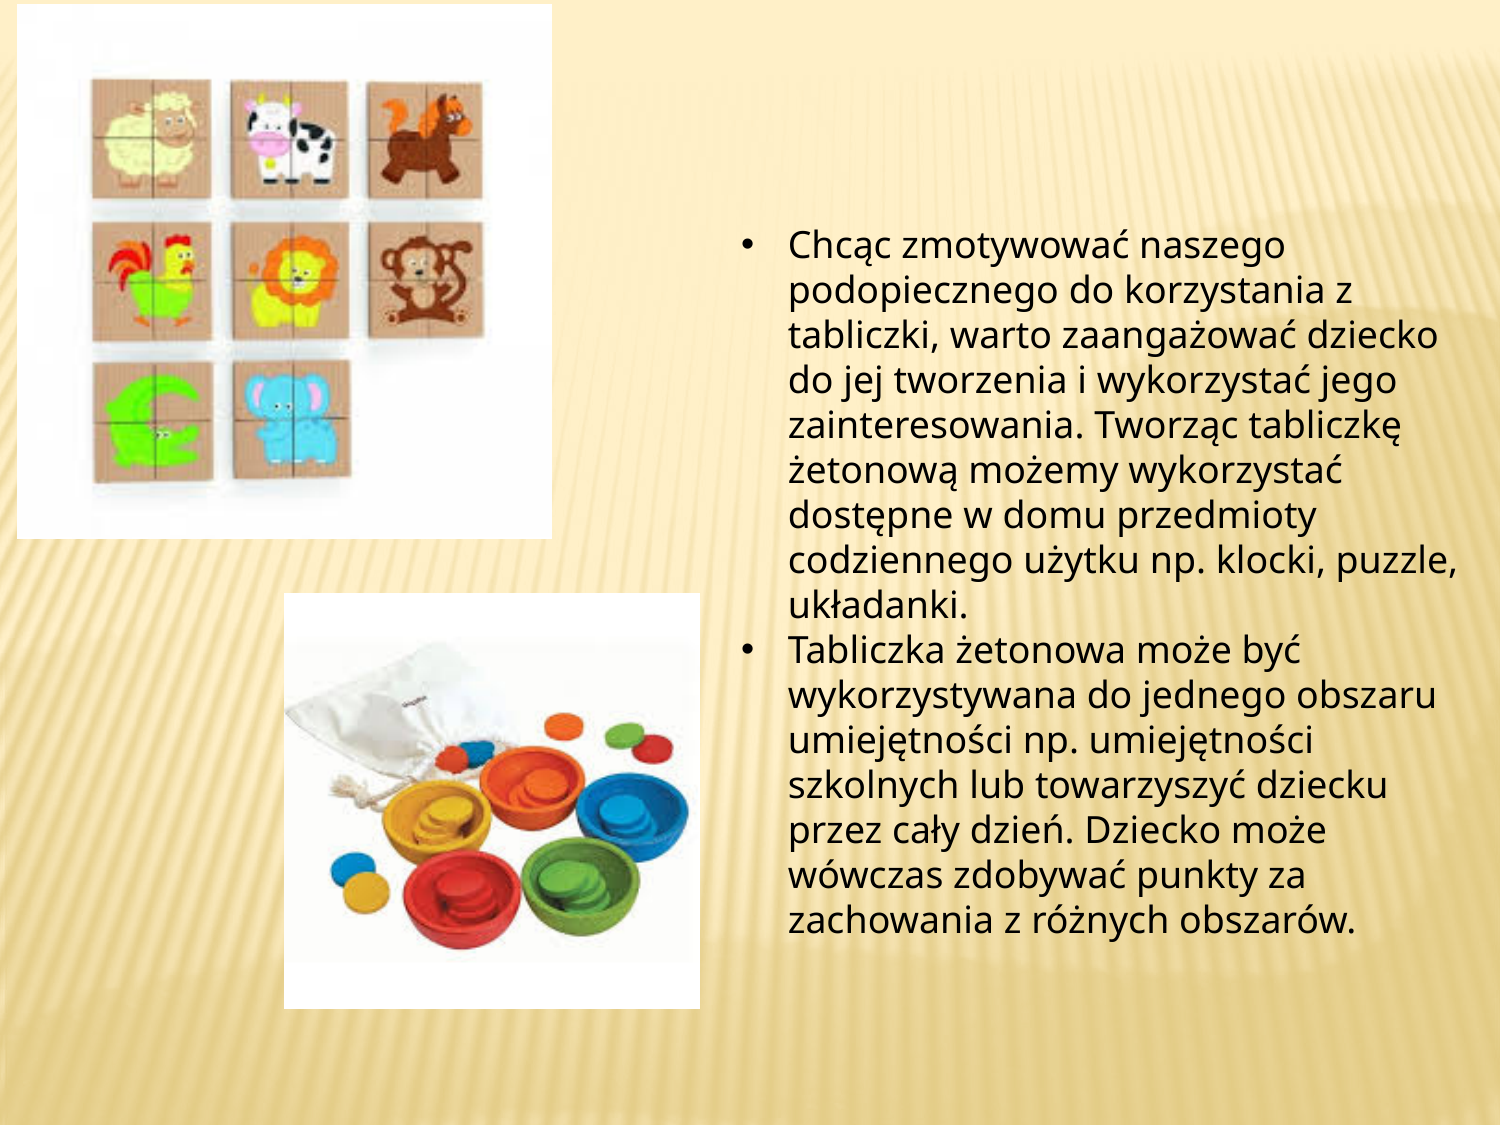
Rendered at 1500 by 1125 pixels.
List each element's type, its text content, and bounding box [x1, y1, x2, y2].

picture [17, 4, 553, 540]
text_box Chcąc zmotywować naszego podopiecznego do korzystania z tabliczki, warto zaangażować dziecko do jej tworzenia i wykorzystać jego zainteresowania. Tworząc tabliczkę żetonową możemy wykorzystać dostępne w domu przedmioty codziennego użytku np. klocki, puzzle, układanki. Tabliczka żetonowa może być wykorzystywana do jednego obszaru umiejętności np. umiejętności szkolnych lub towarzyszyć dziecku przez cały dzień. Dziecko może wówczas zdobywać punkty za zachowania z różnych obszarów. [726, 213, 1477, 948]
picture [284, 593, 701, 1009]
